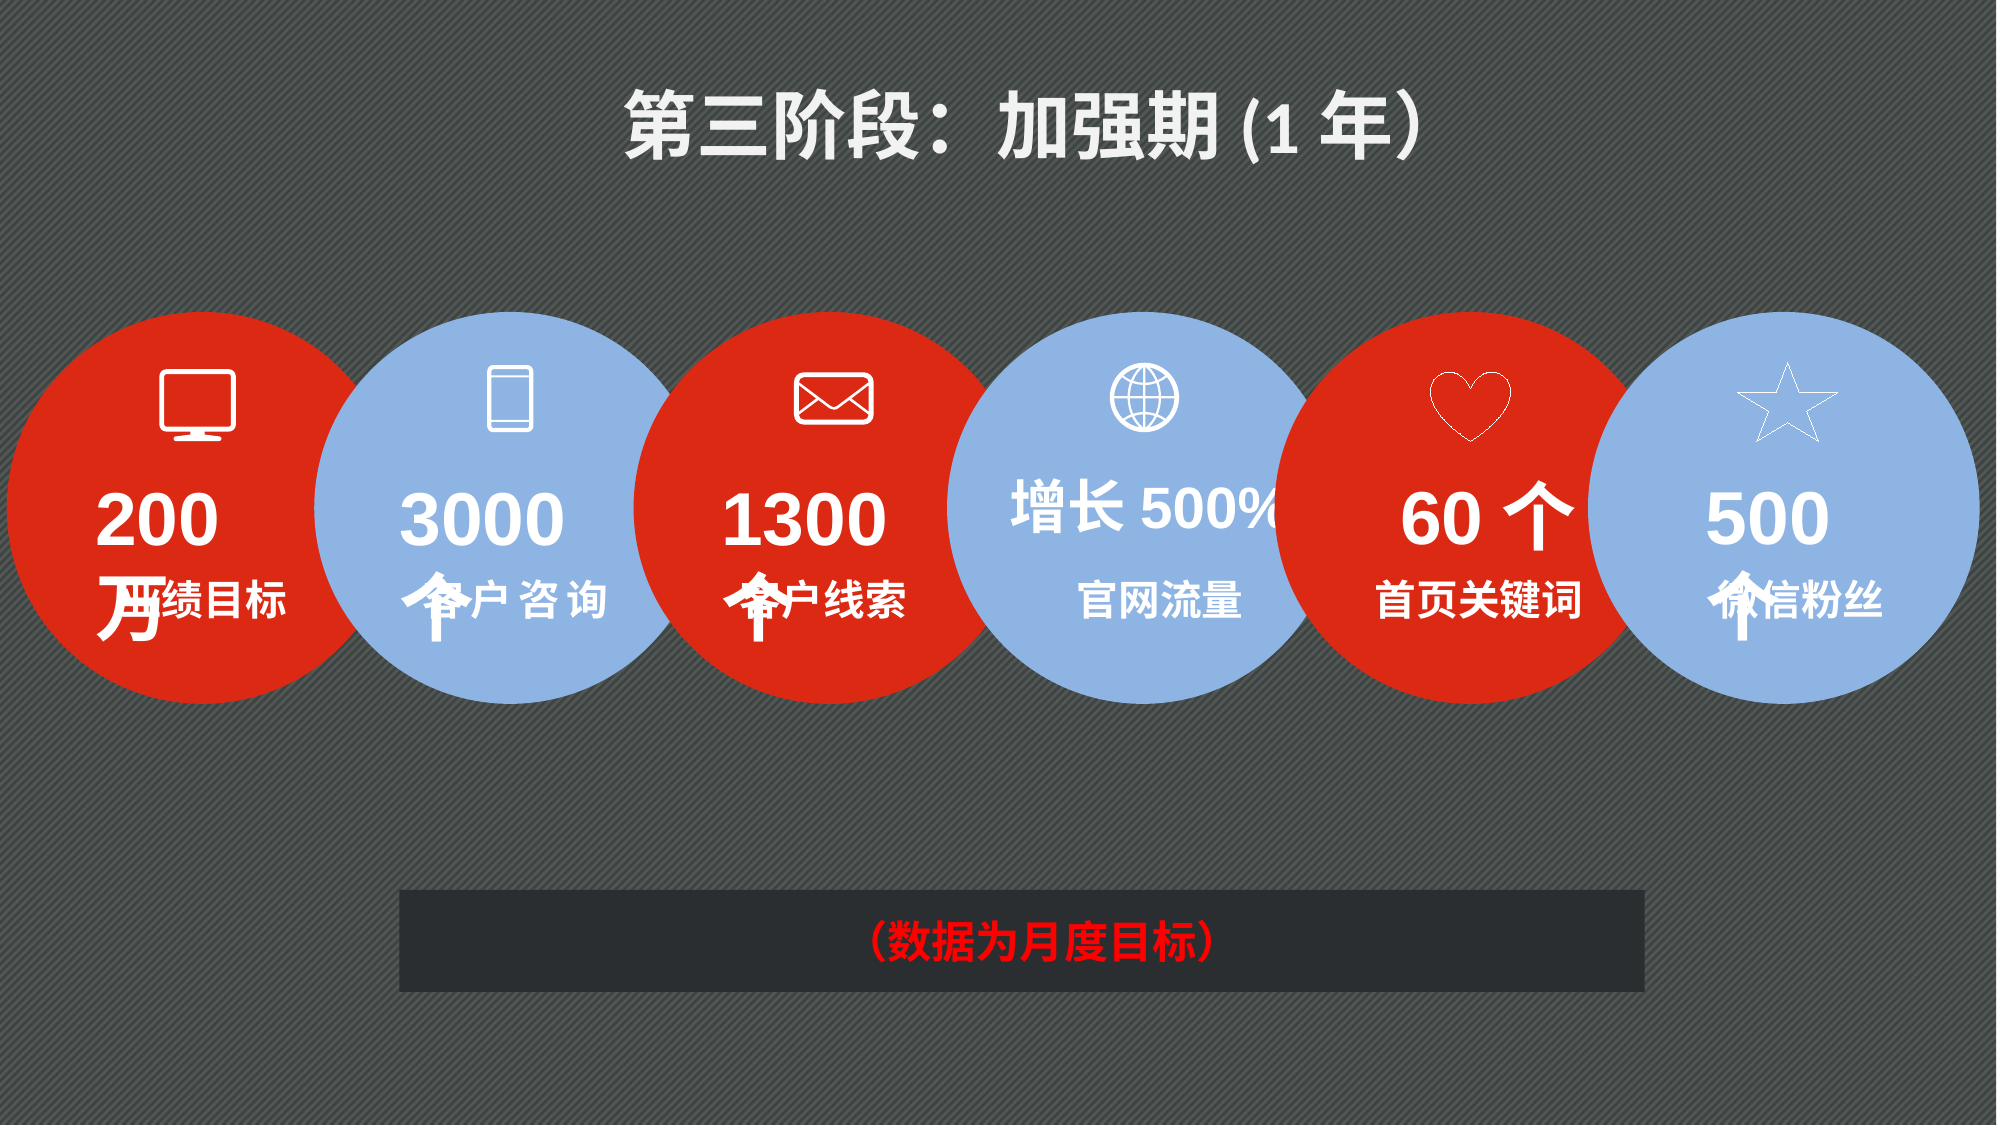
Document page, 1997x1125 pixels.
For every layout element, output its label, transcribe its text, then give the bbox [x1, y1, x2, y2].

text_box 客户咨询 [407, 566, 649, 632]
text_box [1591, 309, 1982, 706]
text_box 首页关键词 [1359, 566, 1601, 632]
text_box [487, 365, 534, 433]
text_box 业绩目标 [105, 566, 346, 632]
text_box 增长500% [994, 462, 1277, 548]
text_box [4, 309, 356, 706]
text_box 3000个 [384, 462, 672, 658]
text_box 微信粉丝 [1702, 566, 1944, 632]
text_box 官网流量 [1061, 566, 1303, 632]
text_box （数据为月度目标） [439, 906, 1645, 975]
text_box [1430, 372, 1511, 442]
picture [0, 0, 1997, 1125]
text_box [950, 309, 1307, 706]
text_box [317, 309, 670, 706]
text_box [159, 369, 236, 442]
text_box 60个 [1385, 462, 1612, 567]
text_box [793, 372, 874, 425]
text_box [397, 888, 1647, 994]
text_box 客户线索 [725, 566, 970, 632]
text_box 200万 [80, 462, 320, 658]
text_box [1272, 309, 1627, 706]
text_box [1109, 362, 1180, 433]
text_box 第三阶段：加强期(1年） [549, 71, 1542, 177]
text_box [636, 309, 986, 706]
text_box 1300个 [706, 462, 989, 658]
text_box [1737, 362, 1838, 442]
text_box 500个 [1691, 462, 1932, 657]
